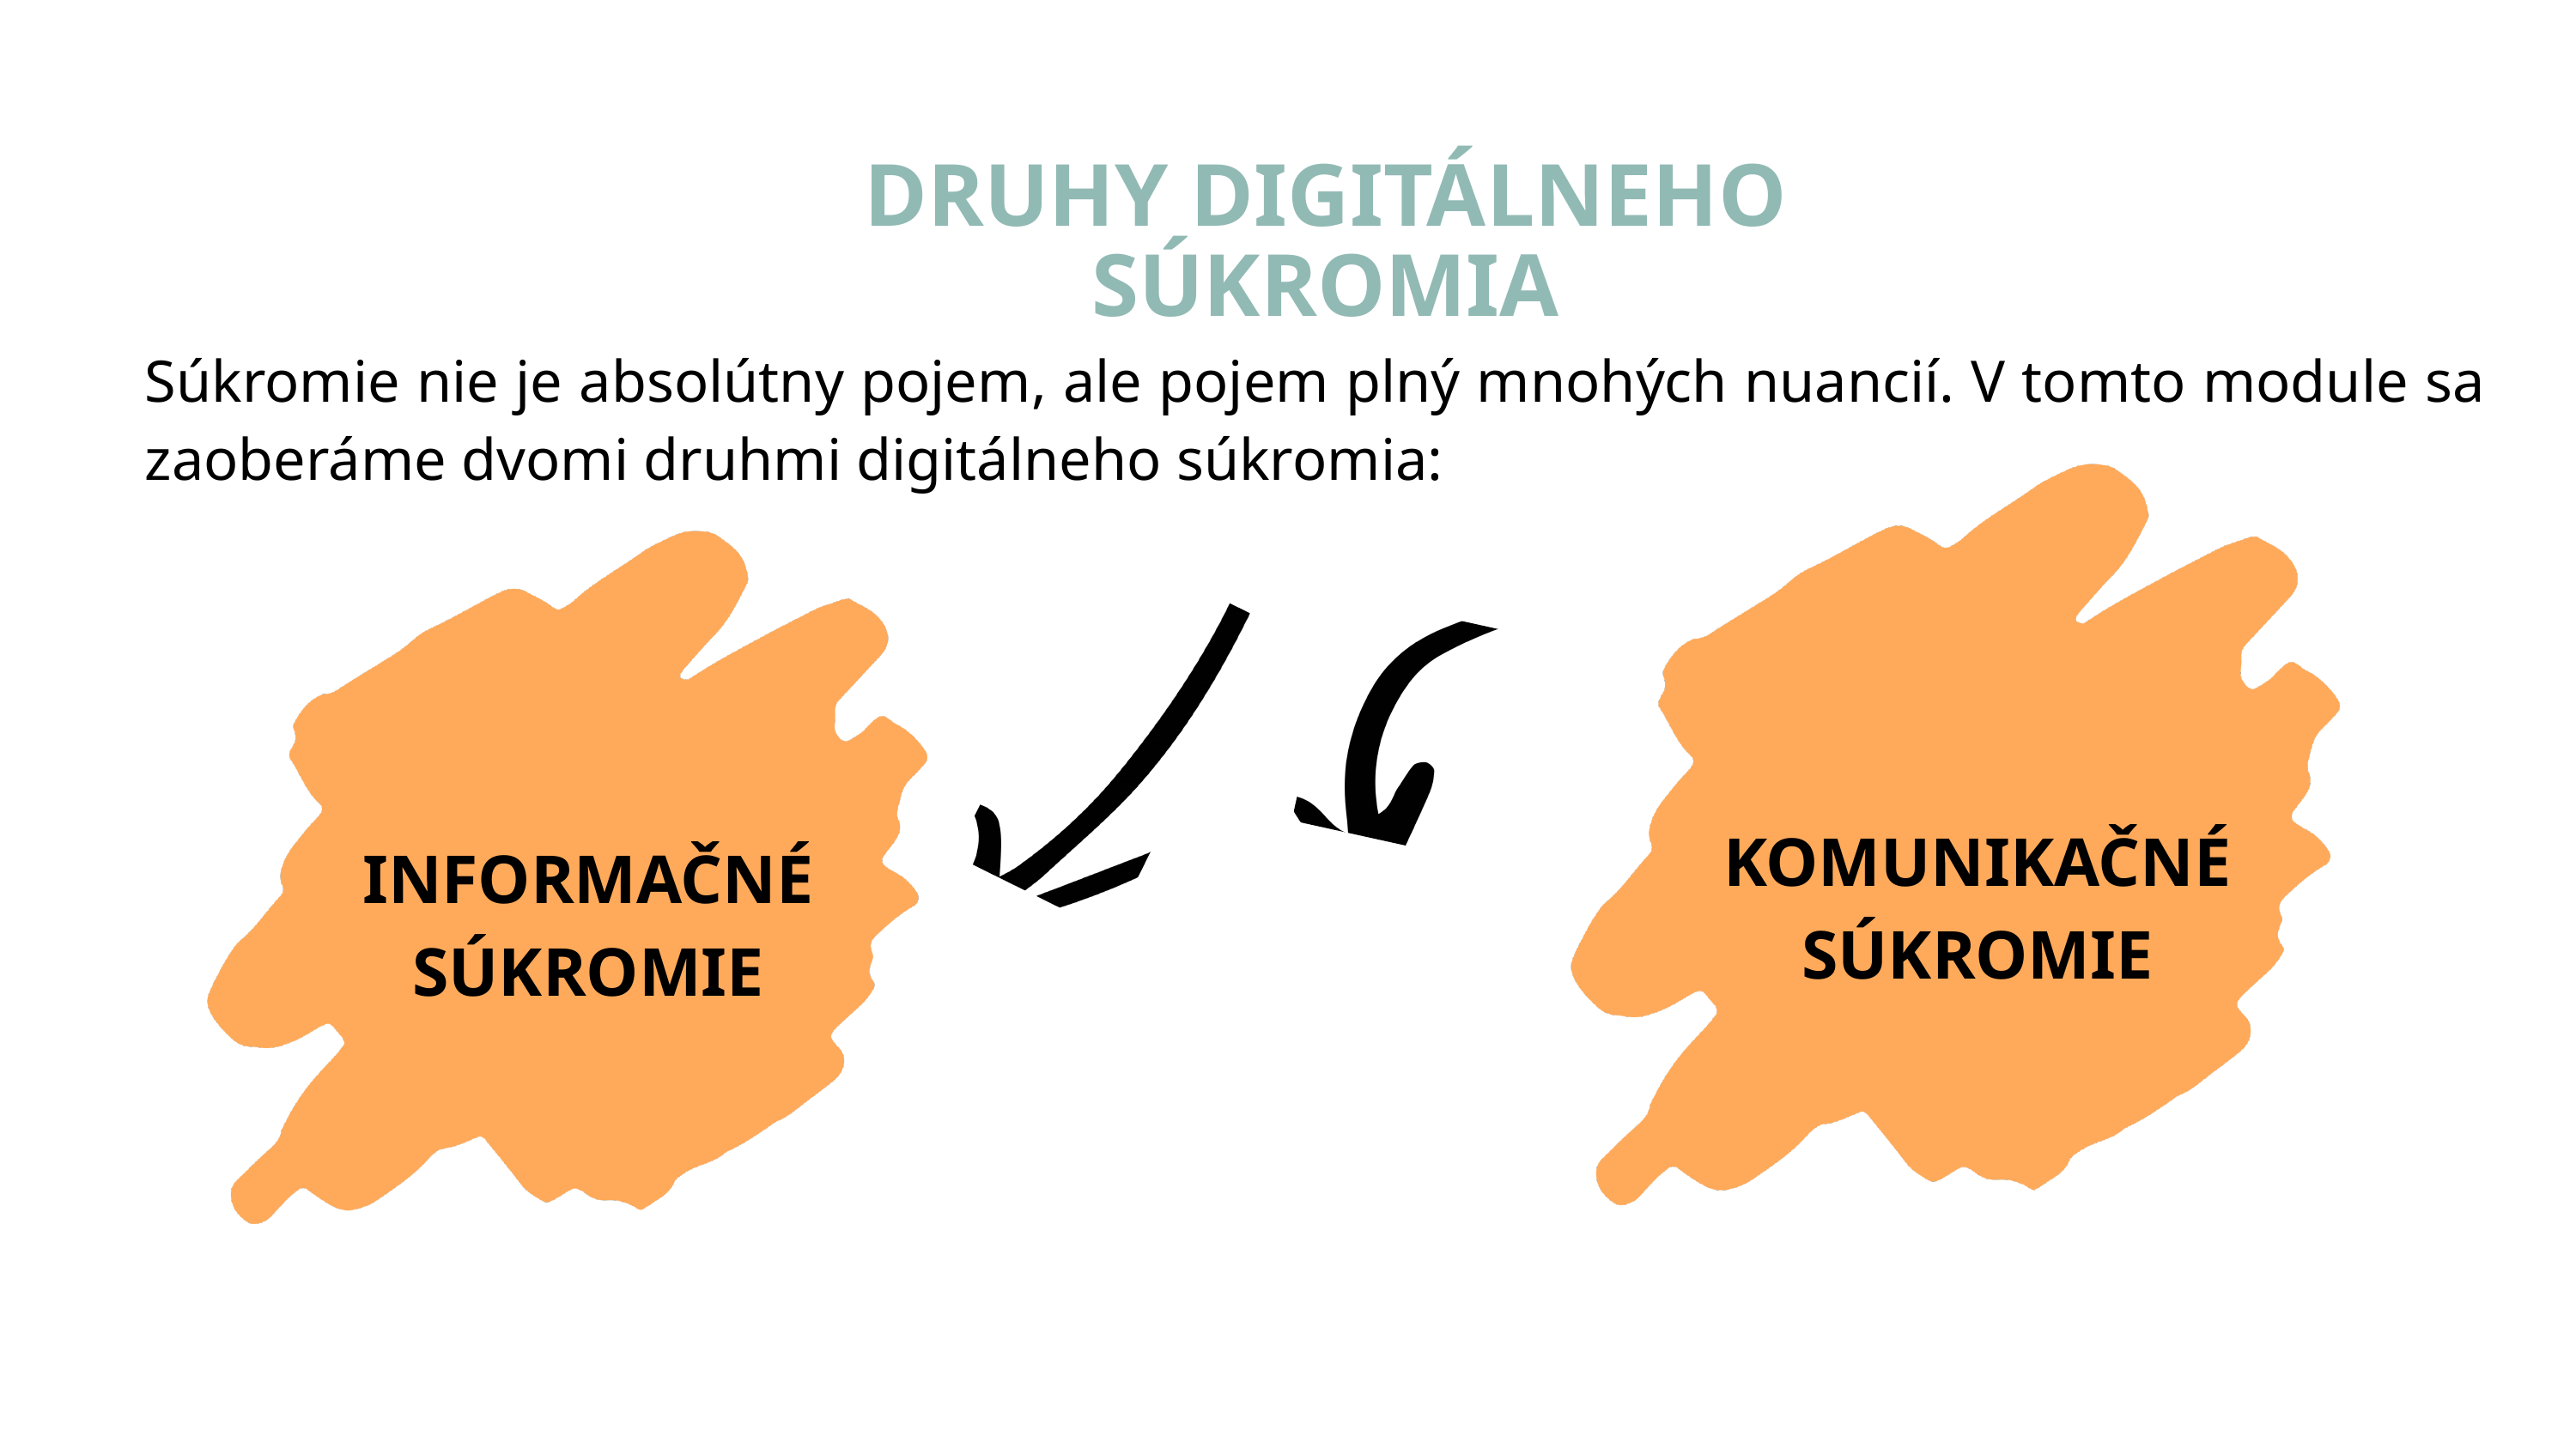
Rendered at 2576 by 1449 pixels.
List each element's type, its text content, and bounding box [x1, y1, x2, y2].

text_box KOMUNIKAČNÉ SÚKROMIE [1663, 807, 2292, 993]
text_box [1291, 594, 1570, 882]
text_box [206, 530, 928, 1226]
text_box [1570, 463, 2341, 1206]
text_box DRUHY DIGITÁLNEHO SÚKROMIA [622, 153, 2029, 334]
text_box [955, 543, 1266, 933]
text_box INFORMAČNÉ SÚKROMIE [343, 823, 834, 1009]
text_box Súkromie nie je absolútny pojem, ale pojem plný mnohých nuancií. V tomto module sa zaoberáme dvomi druhmi digitálneho súkromia: [144, 336, 2488, 492]
